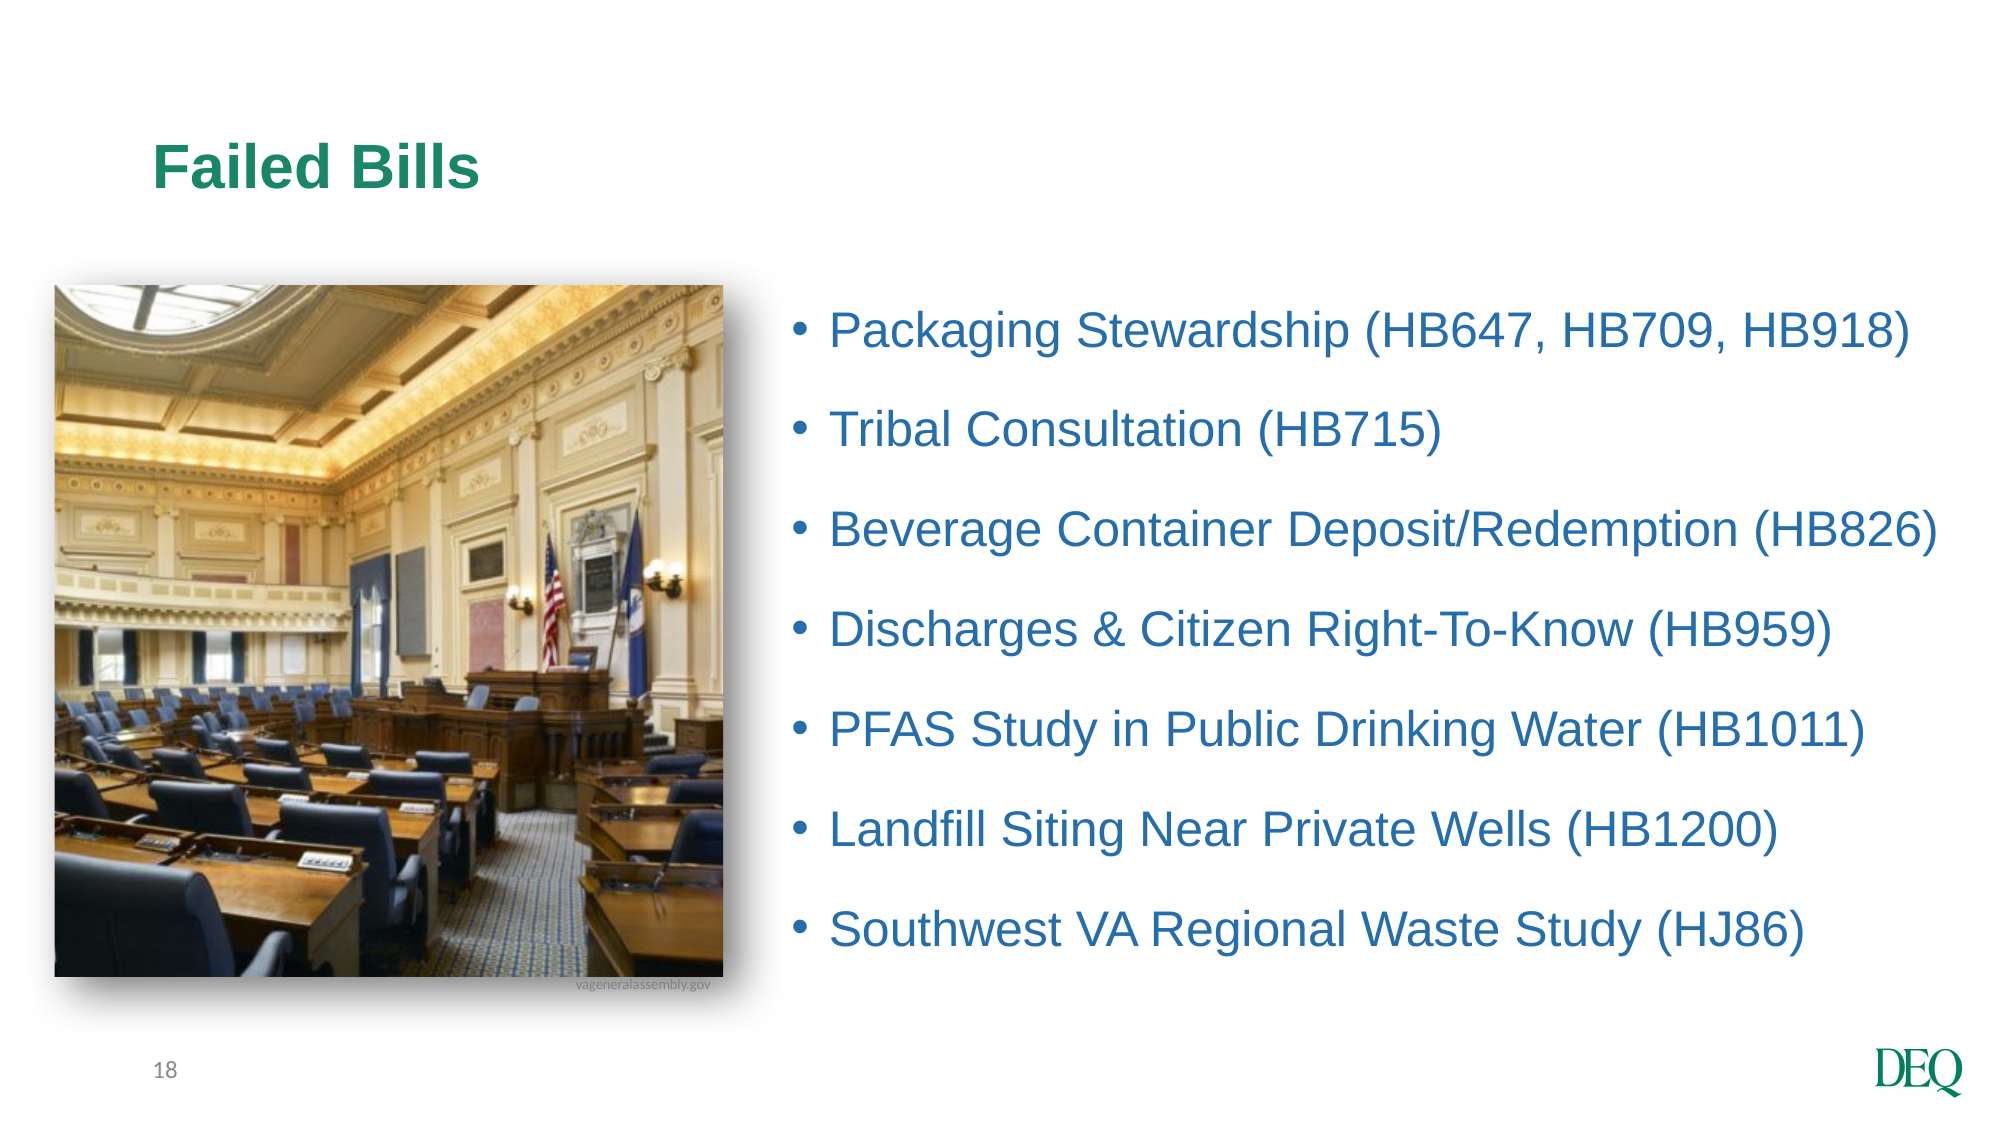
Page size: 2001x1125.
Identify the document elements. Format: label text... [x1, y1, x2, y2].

list Packaging Stewardship (HB647, HB709, HB918) Tribal Consultation (HB715) Beverage Container Deposit/Redemption (HB826) Discharges & Citizen Right-To-Know (HB959) PFAS Study in Public Drinking Water (HB1011) Landfill Siting Near Private Wells (HB1200) Southwest VA Regional Waste Study (HJ86) [776, 296, 1962, 966]
footer 18 [137, 1035, 1863, 1103]
title Failed Bills [137, 59, 1863, 278]
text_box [54, 285, 726, 1001]
picture [1874, 1047, 1968, 1099]
